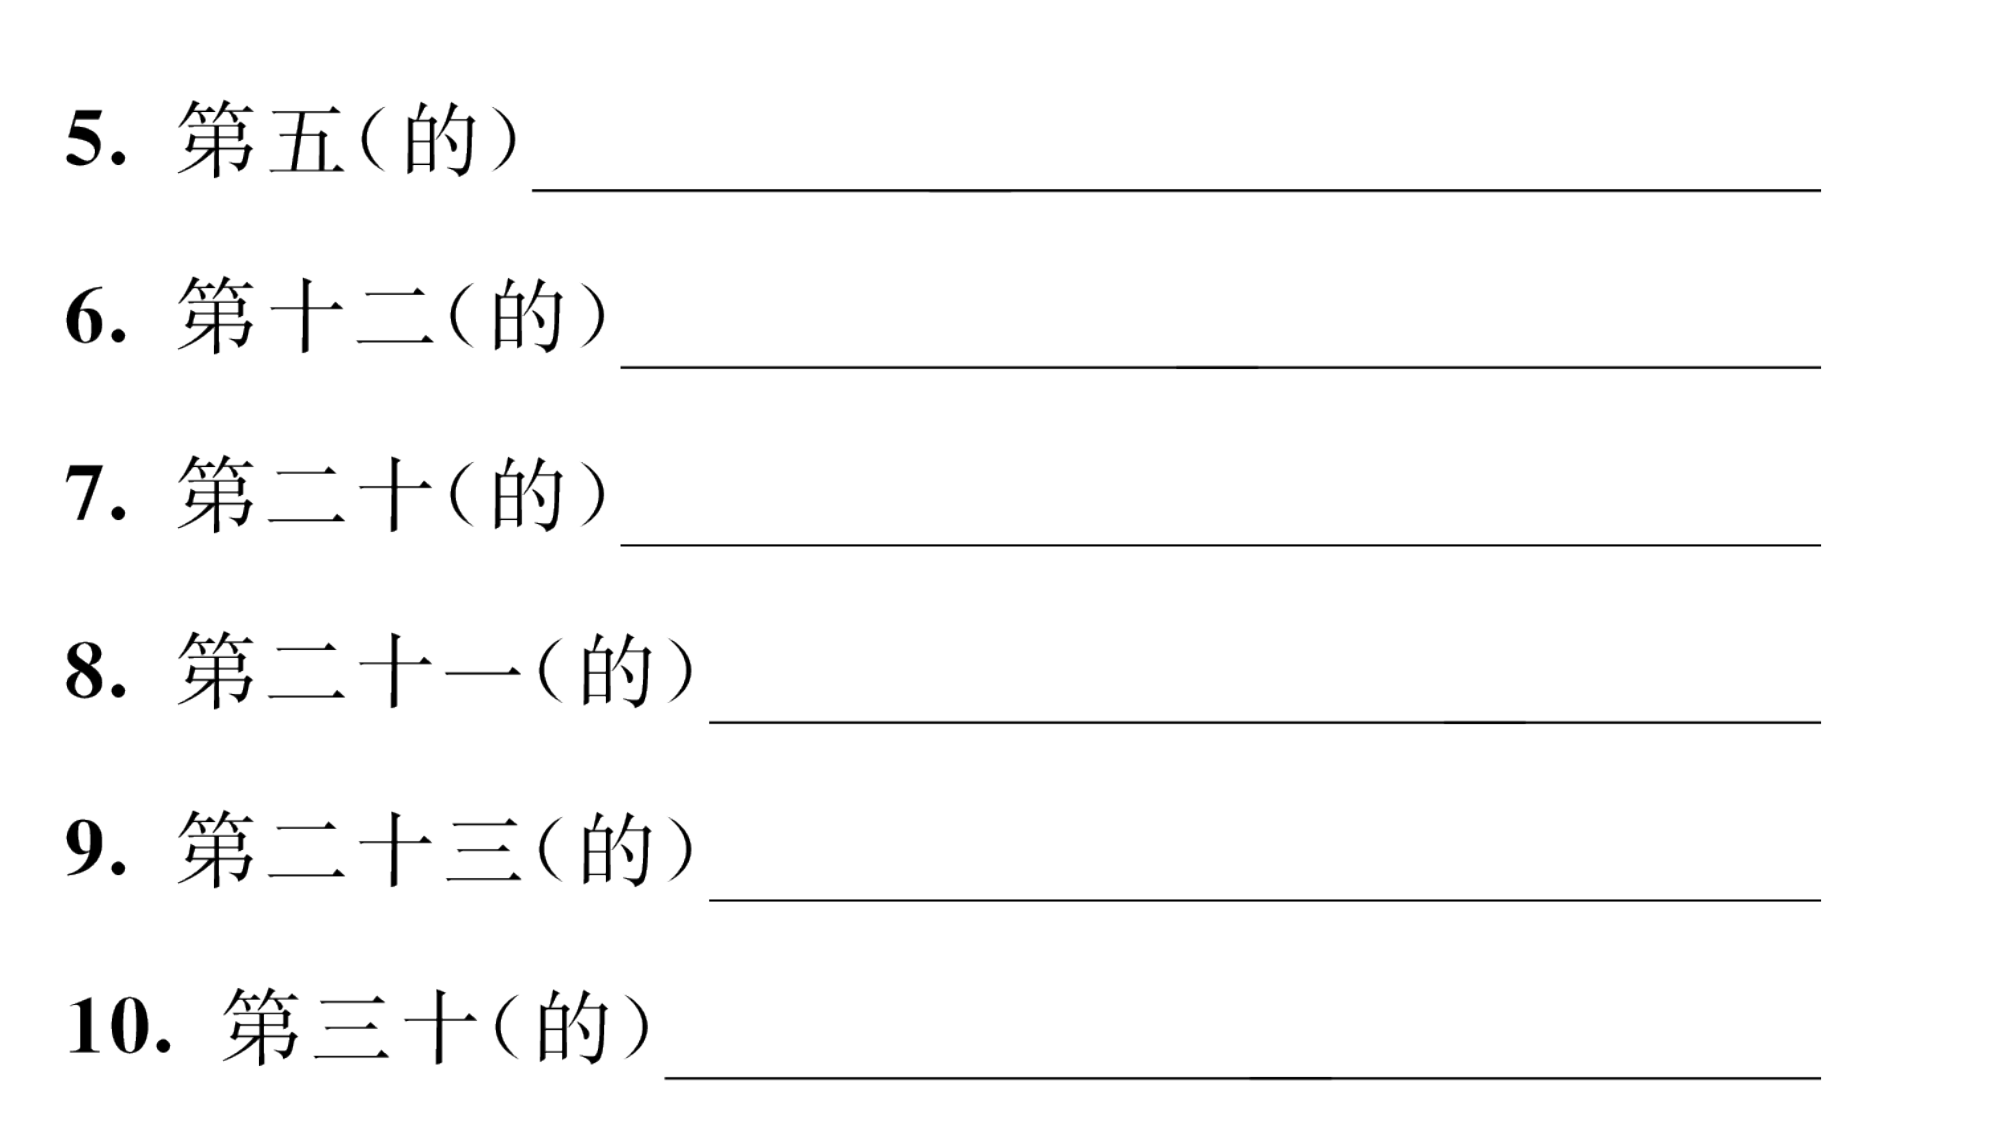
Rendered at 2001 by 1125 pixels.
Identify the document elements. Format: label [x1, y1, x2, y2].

picture [58, 58, 1877, 1114]
